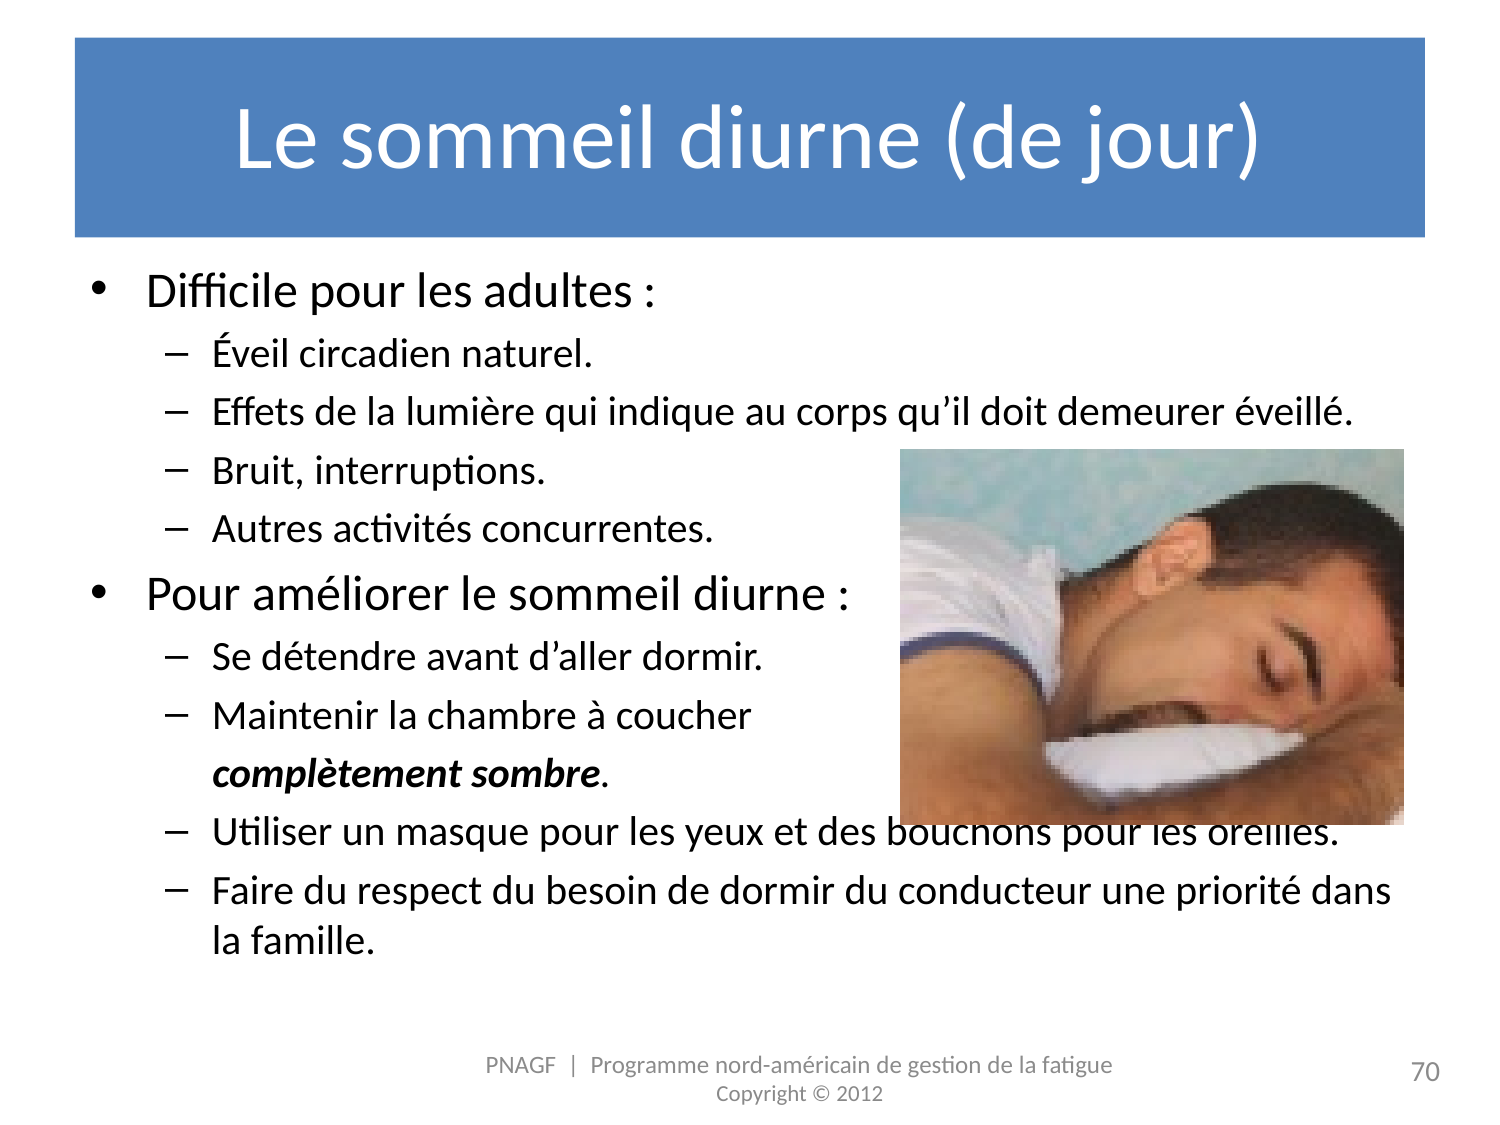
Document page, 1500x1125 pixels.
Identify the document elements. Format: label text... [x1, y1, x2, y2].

title Le sommeil diurne (de jour) [75, 45, 1425, 233]
picture [899, 449, 1404, 826]
list Difficile pour les adultes : Éveil circadien naturel. Effets de la lumière qui indique au corps qu’il doit demeurer éveillé. Bruit, interruptions. Autres activités concurrentes. Pour améliorer le sommeil diurne : Se détendre avant d’aller dormir. Maintenir la chambre à coucher complètement sombre. Utiliser un masque pour les yeux et des bouchons pour les oreilles. Faire du respect du besoin de dormir du conducteur une priorité dans la famille. [75, 249, 1425, 993]
